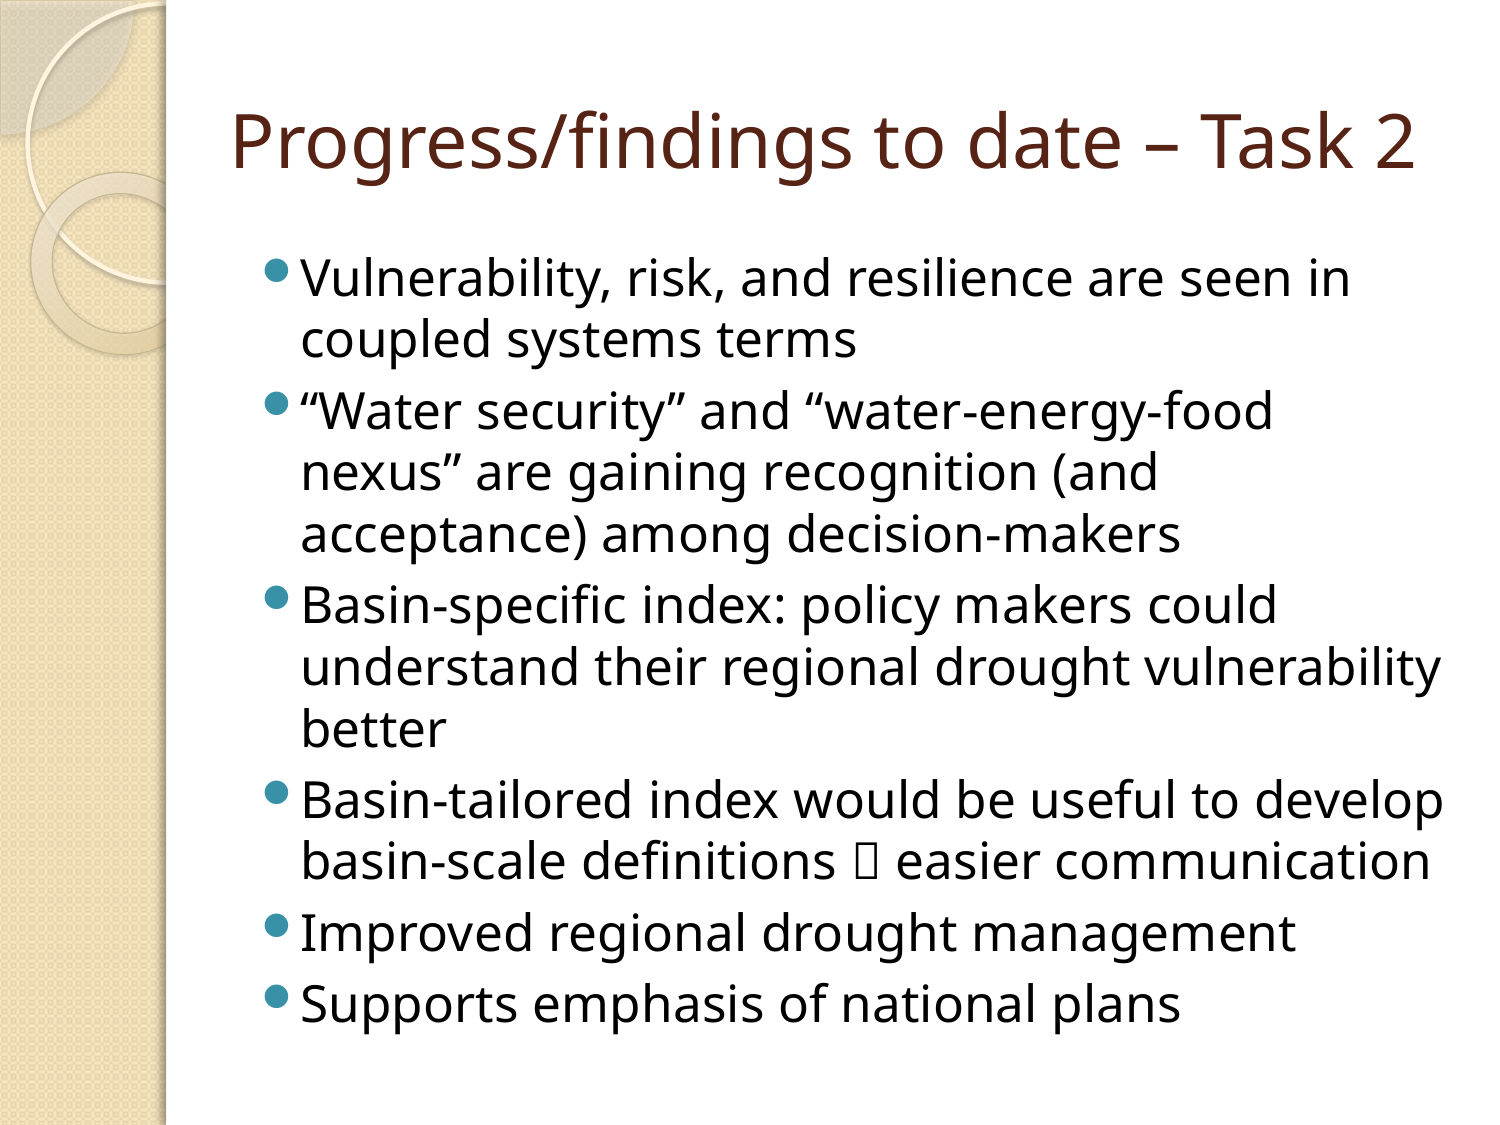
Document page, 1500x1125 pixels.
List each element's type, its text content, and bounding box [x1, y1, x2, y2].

list Vulnerability, risk, and resilience are seen in coupled systems terms “Water security” and “water-energy-food nexus” are gaining recognition (and acceptance) among decision-makers Basin-specific index: policy makers could understand their regional drought vulnerability better Basin-tailored index would be useful to develop basin-scale definitions  easier communication Improved regional drought management Supports emphasis of national plans [235, 237, 1466, 1109]
title Progress/findings to date – Task 2 [214, 45, 1466, 233]
